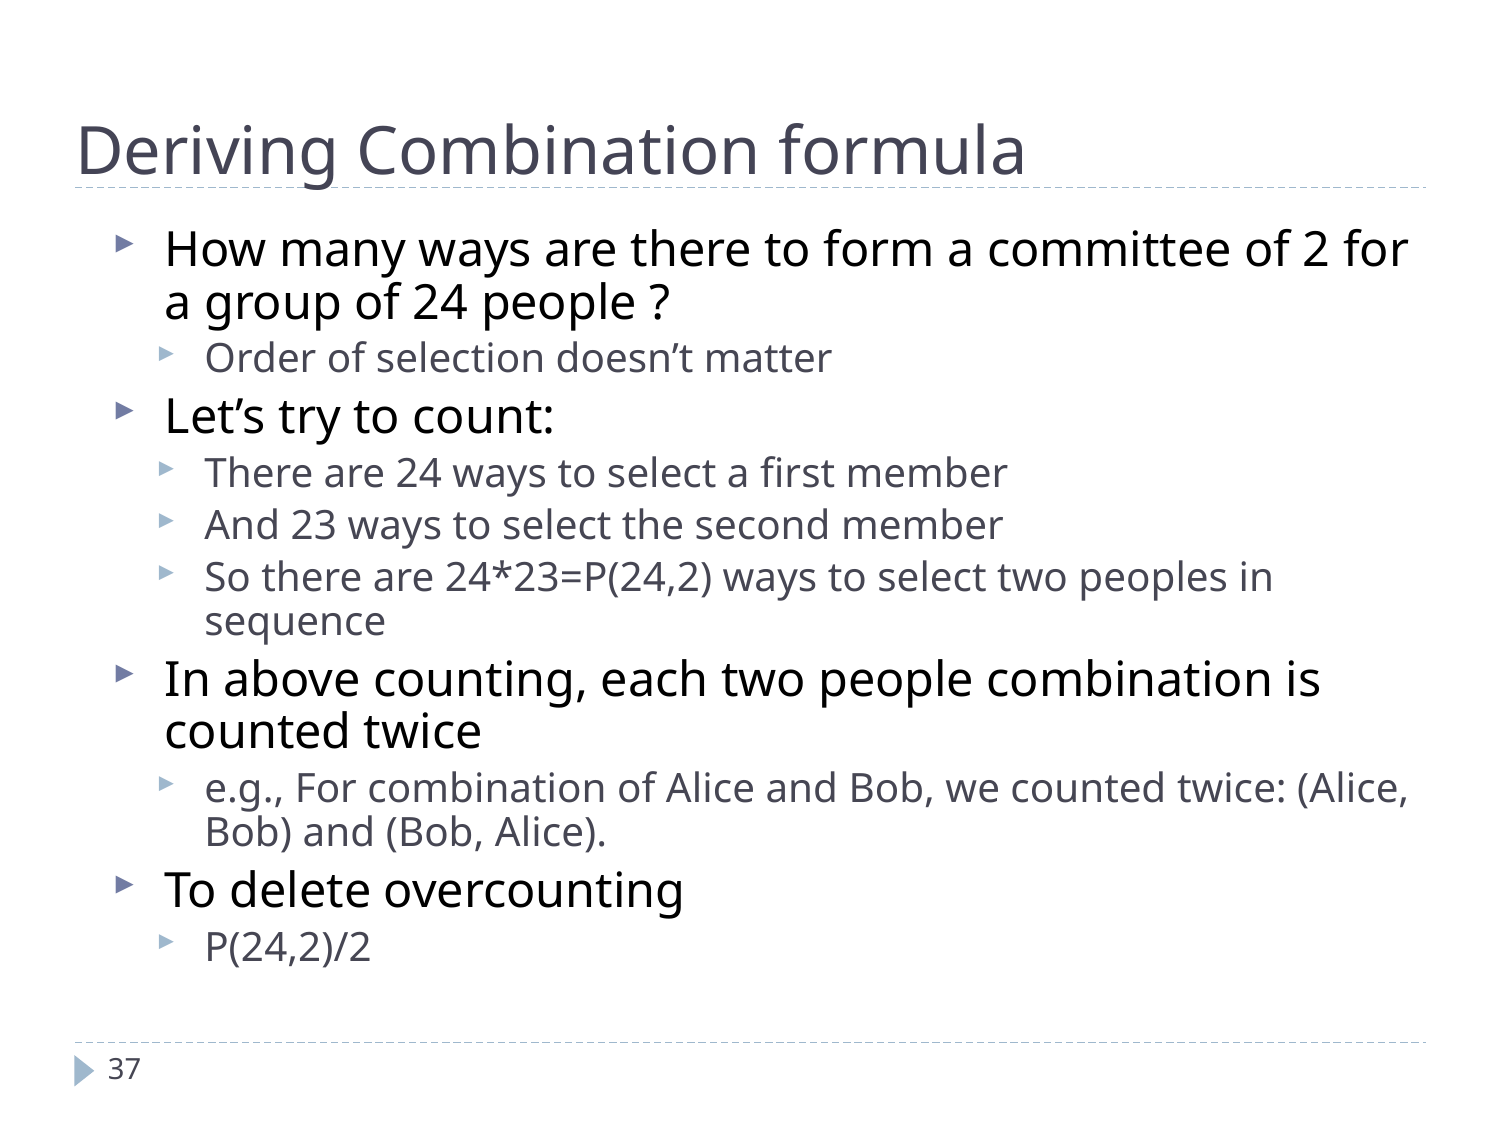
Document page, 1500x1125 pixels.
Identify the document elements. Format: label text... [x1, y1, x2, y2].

text_box 37 [100, 1042, 426, 1093]
title Deriving Combination formula [74, 24, 1426, 188]
list How many ways are there to form a committee of 2 for a group of 24 people ? Order of selection doesn’t matter Let’s try to count: There are 24 ways to select a first member And 23 ways to select the second member So there are 24*23=P(24,2) ways to select two peoples in sequence In above counting, each two people combination is counted twice e.g., For combination of Alice and Bob, we counted twice: (Alice, Bob) and (Bob, Alice). To delete overcounting P(24,2)/2 [111, 224, 1417, 1013]
